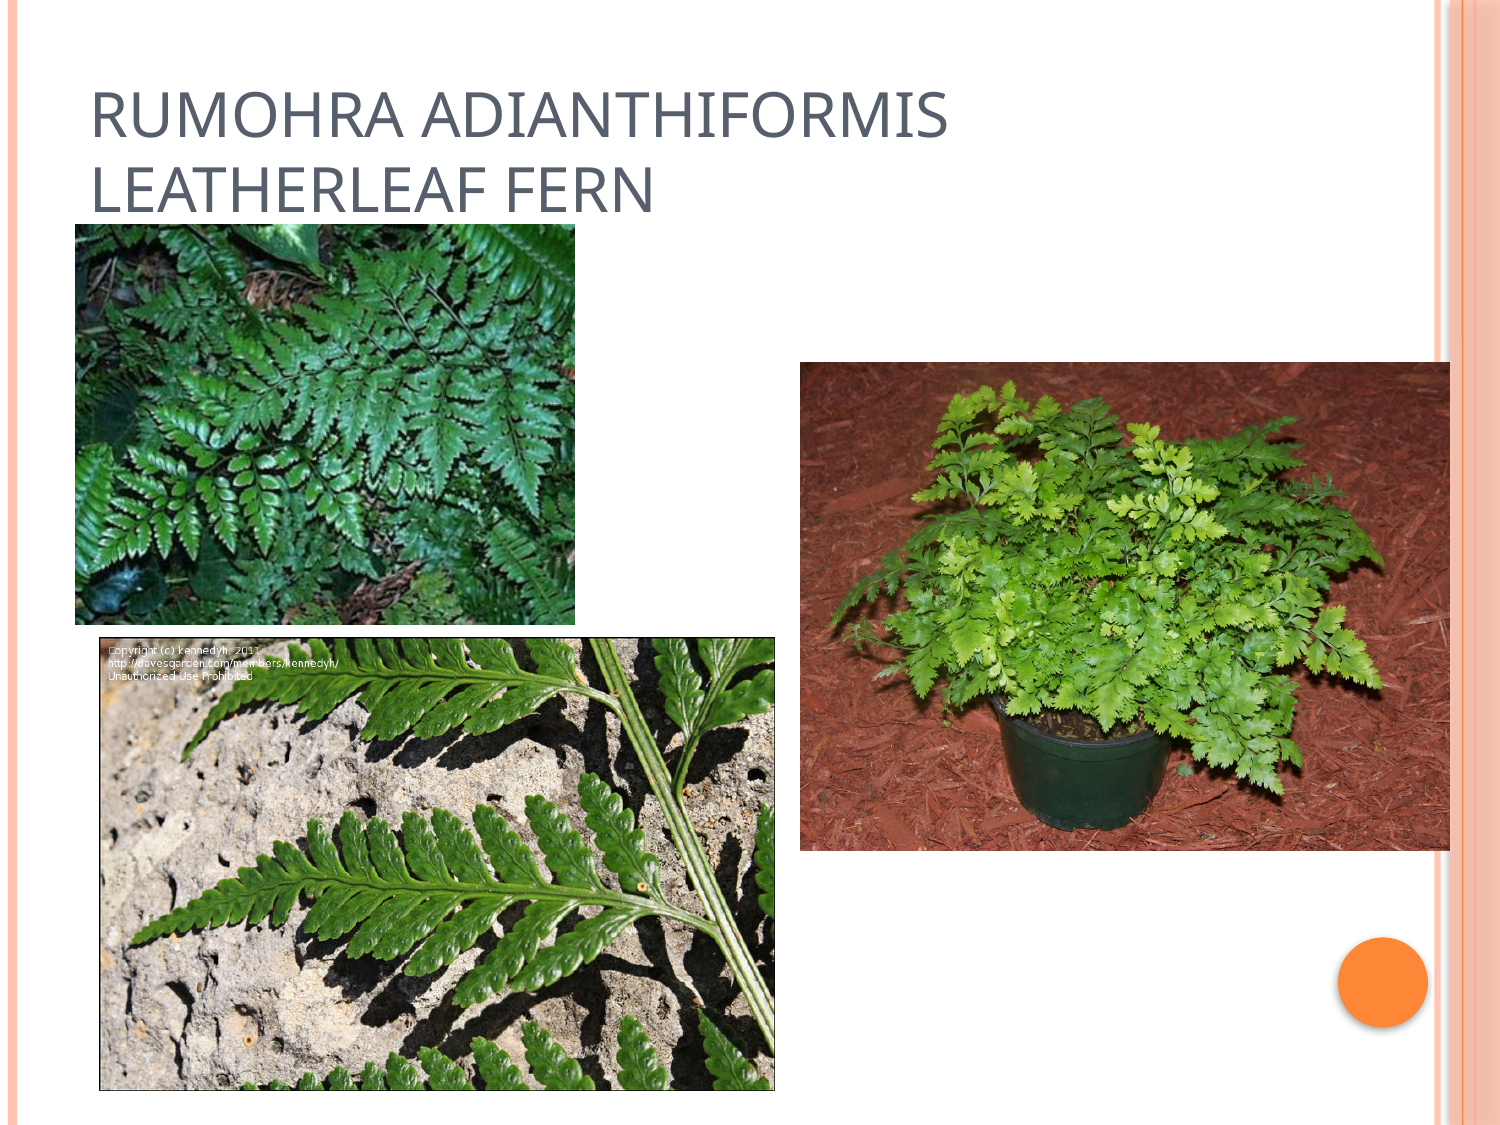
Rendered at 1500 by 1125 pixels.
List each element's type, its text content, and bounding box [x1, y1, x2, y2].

picture [99, 636, 776, 1092]
picture [74, 224, 576, 626]
picture [799, 361, 1451, 851]
title Rumohra adianthiformis Leatherleaf Fern [75, 45, 1300, 233]
